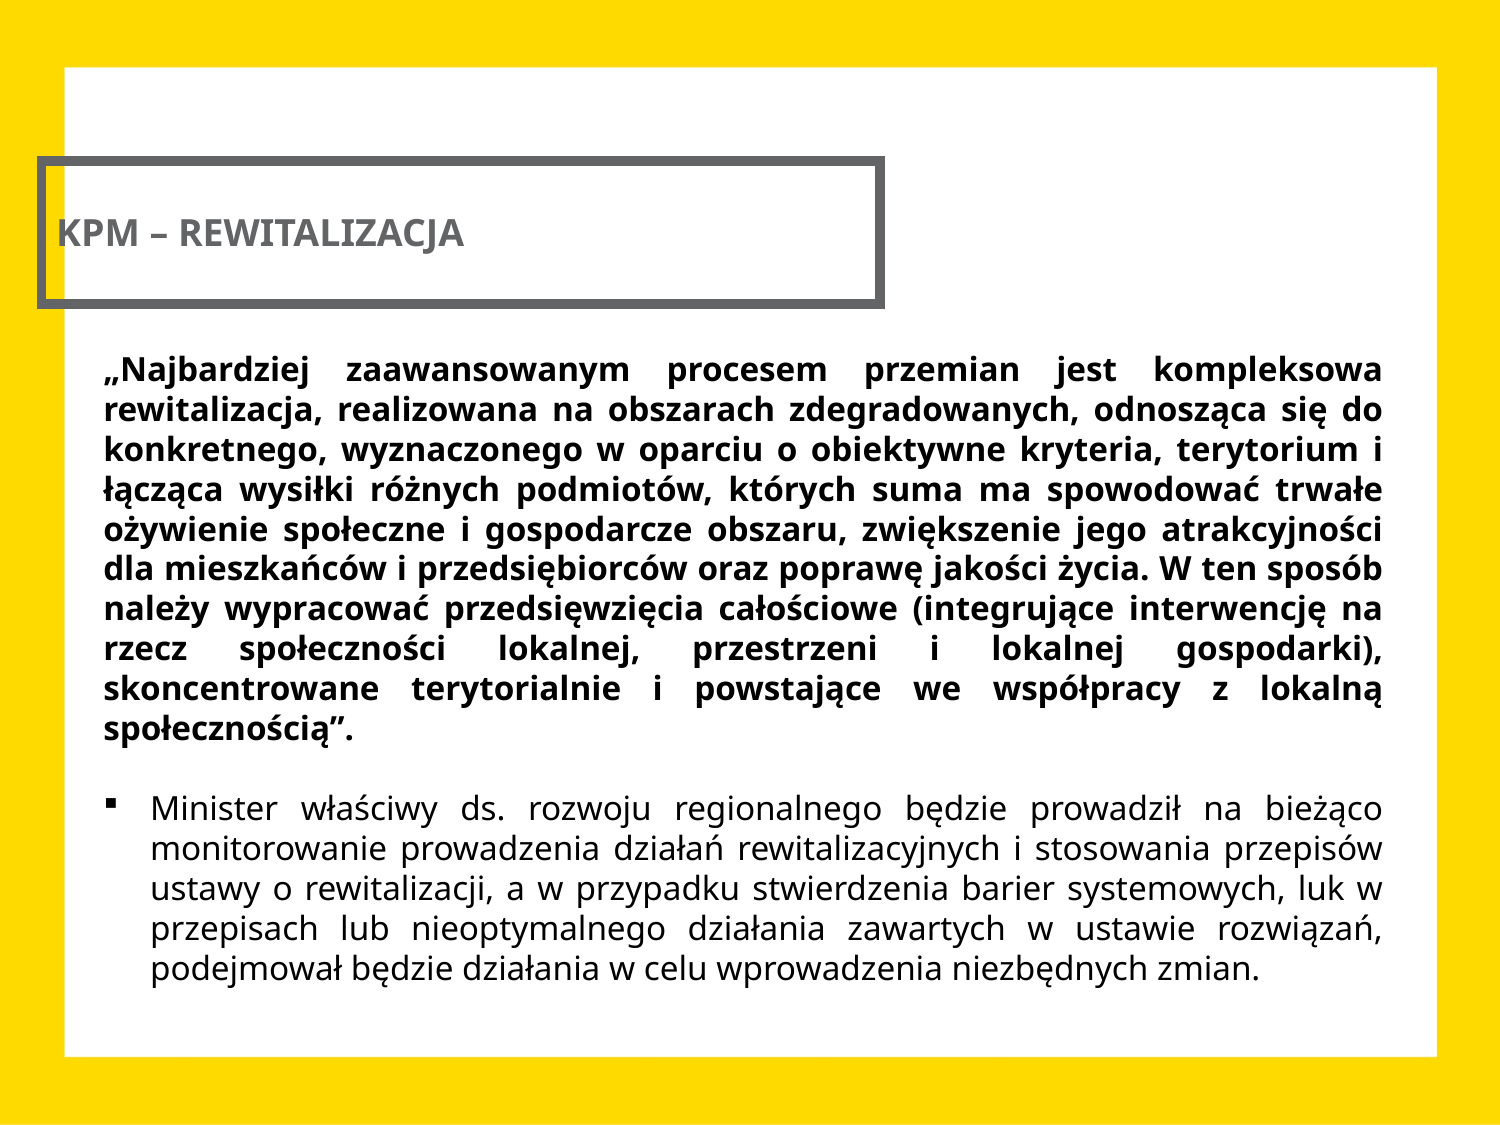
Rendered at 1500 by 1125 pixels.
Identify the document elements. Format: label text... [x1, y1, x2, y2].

text_box KPM – REWITALIZACJA [41, 160, 880, 305]
text_box „Najbardziej zaawansowanym procesem przemian jest kompleksowa rewitalizacja, realizowana na obszarach zdegradowanych, odnosząca się do konkretnego, wyznaczonego w oparciu o obiektywne kryteria, terytorium i łącząca wysiłki różnych podmiotów, których suma ma spowodować trwałe ożywienie społeczne i gospodarcze obszaru, zwiększenie jego atrakcyjności dla mieszkańców i przedsiębiorców oraz poprawę jakości życia. W ten sposób należy wypracować przedsięwzięcia całościowe (integrujące interwencję na rzecz społeczności lokalnej, przestrzeni i lokalnej gospodarki), skoncentrowane terytorialnie i powstające we współpracy z lokalną społecznością”. Minister właściwy ds. rozwoju regionalnego będzie prowadził na bieżąco monitorowanie prowadzenia działań rewitalizacyjnych i stosowania przepisów ustawy o rewitalizacji, a w przypadku stwierdzenia barier systemowych, luk w przepisach lub nieoptymalnego działania zawartych w ustawie rozwiązań, podejmował będzie działania w celu wprowadzenia niezbędnych zmian. [88, 340, 1400, 994]
picture [0, 0, 1500, 1125]
